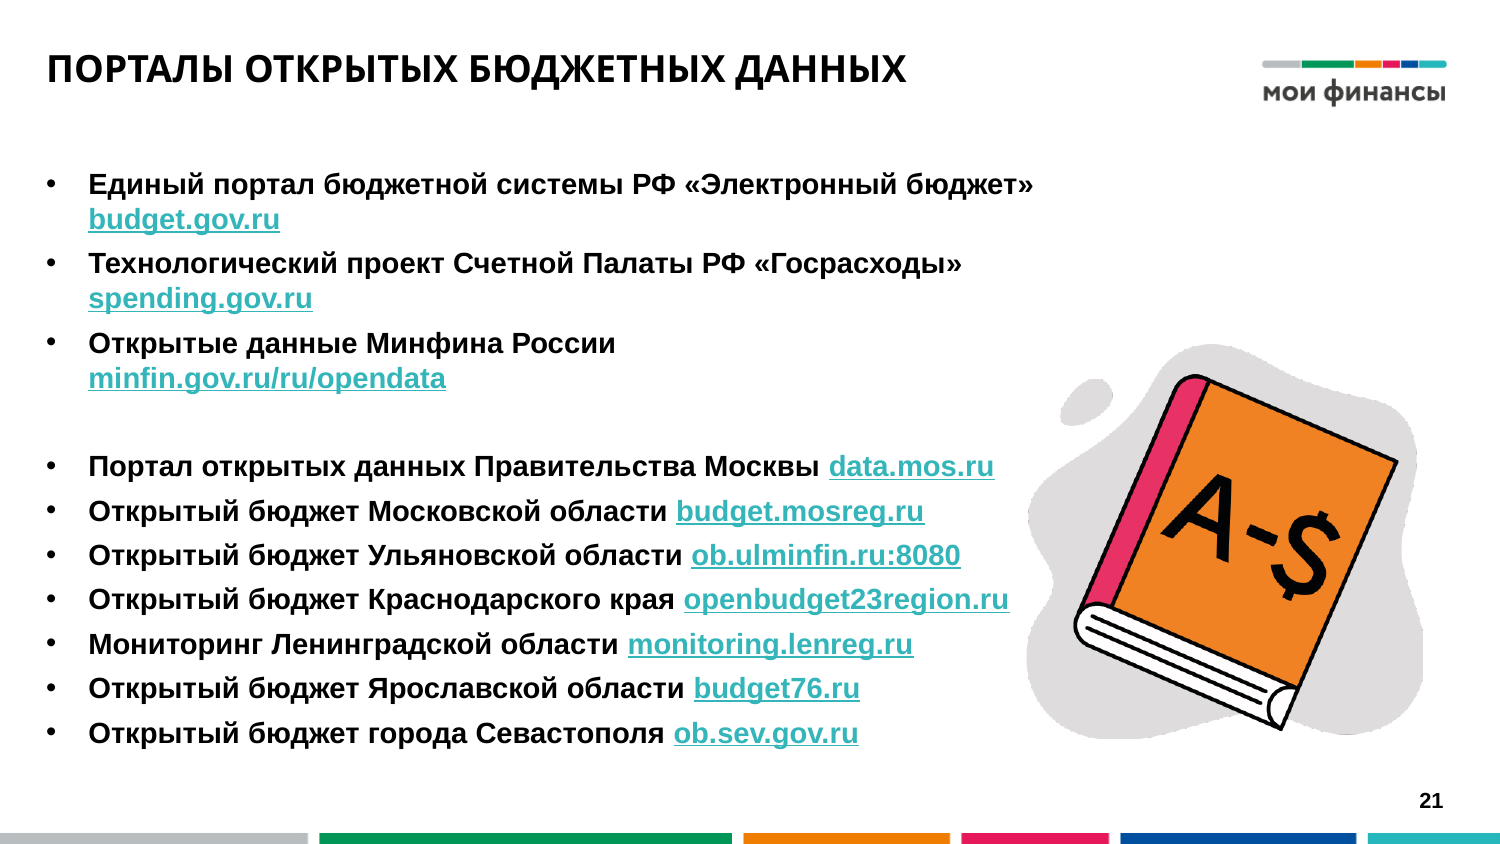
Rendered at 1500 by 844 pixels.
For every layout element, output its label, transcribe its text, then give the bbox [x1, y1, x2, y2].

text_box ПОРТАЛЫ ОТКРЫТЫХ БЮДЖЕТНЫХ ДАННЫХ [31, 37, 1198, 98]
text_box 21 [1371, 778, 1492, 822]
picture [0, 0, 1500, 844]
text_box Единый портал бюджетной системы РФ «Электронный бюджет» budget.gov.ru Технологический проект Счетной Палаты РФ «Госрасходы» spending.gov.ru Открытые данные Минфина России minfin.gov.ru/ru/opendata Портал открытых данных Правительства Москвы data.mos.ru Открытый бюджет Московской области budget.mosreg.ru Открытый бюджет Ульяновской области ob.ulminfin.ru:8080 Открытый бюджет Краснодарского края openbudget23region.ru Мониторинг Ленинградской области monitoring.lenreg.ru Открытый бюджет Ярославской области budget76.ru Открытый бюджет города Севастополя ob.sev.gov.ru [31, 158, 1326, 757]
